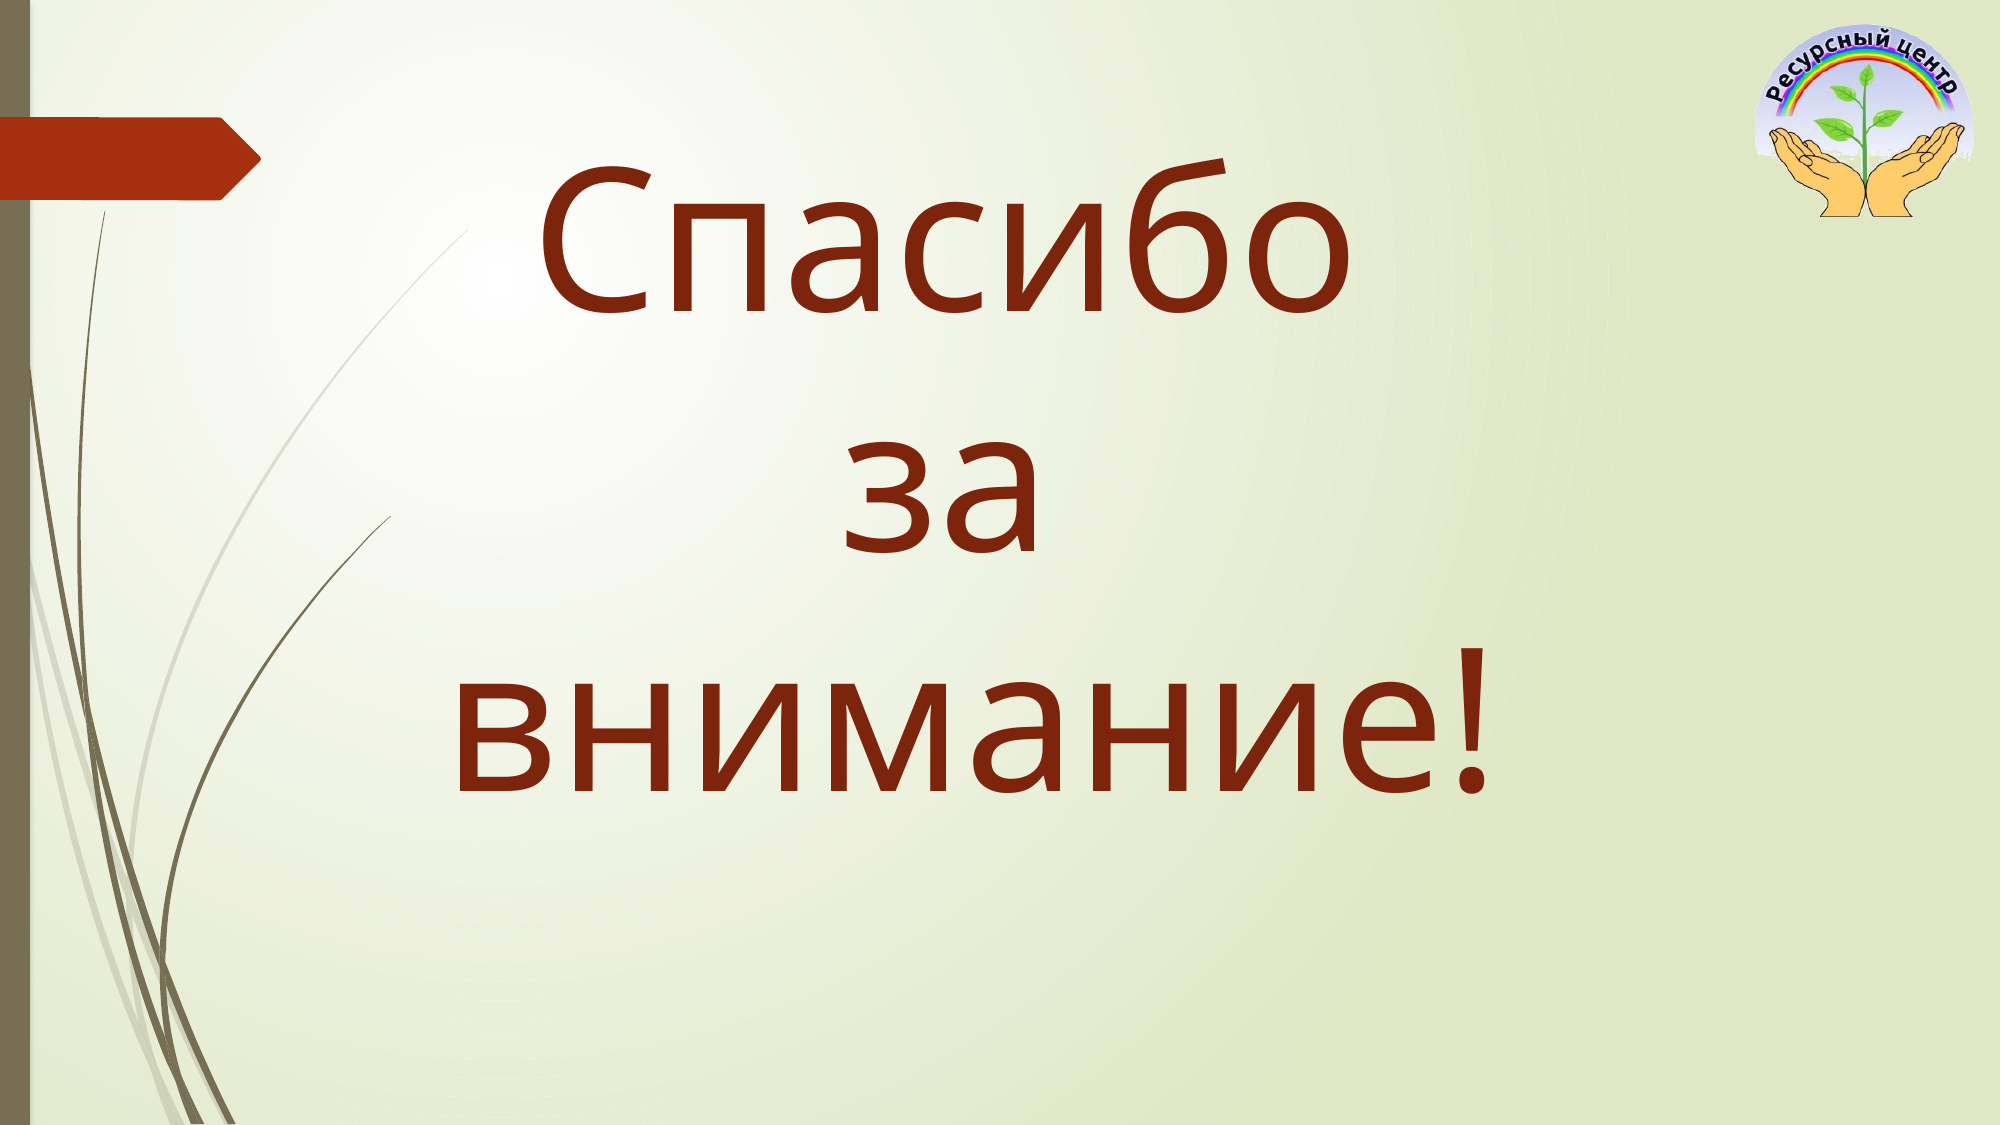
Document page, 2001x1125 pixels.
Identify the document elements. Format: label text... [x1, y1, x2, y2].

title Спасибо за внимание! [275, 103, 1668, 1004]
picture [1698, 0, 2000, 244]
